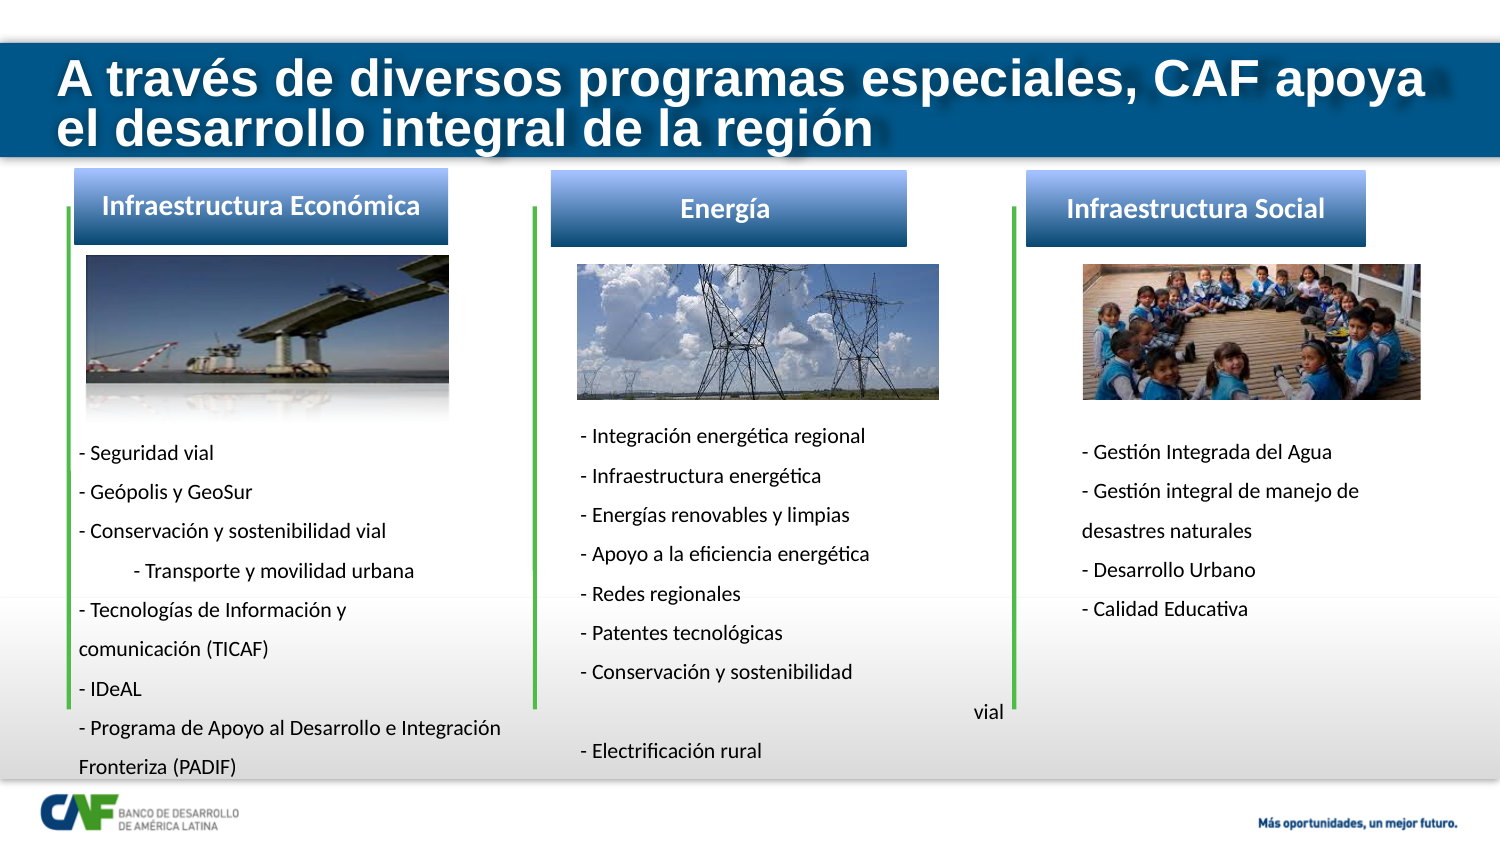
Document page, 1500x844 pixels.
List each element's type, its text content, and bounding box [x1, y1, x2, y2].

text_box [47, 149, 1471, 831]
list A través de diversos programas especiales, CAF apoya el desarrollo integral de la región [41, 48, 1460, 127]
picture [20, 792, 510, 834]
